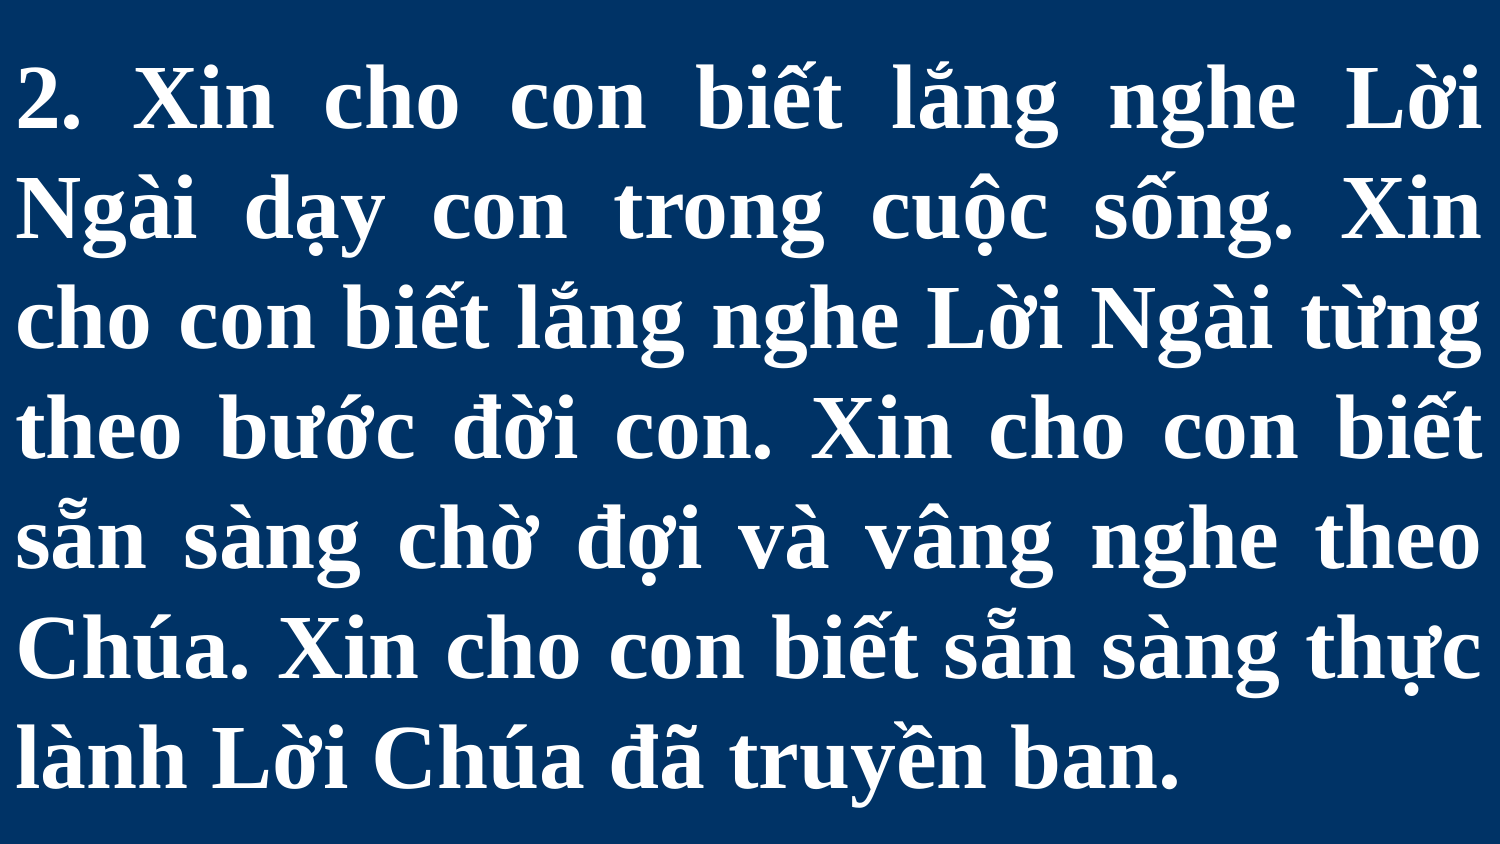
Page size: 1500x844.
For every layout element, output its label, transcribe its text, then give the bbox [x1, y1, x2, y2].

title 2. Xin cho con biết lắng nghe Lời Ngài dạy con trong cuộc sống. Xin cho con biết lắng nghe Lời Ngài từng theo bước đời con. Xin cho con biết sẵn sàng chờ đợi và vâng nghe theo Chúa. Xin cho con biết sẵn sàng thực lành Lời Chúa đã truyền ban. [0, 0, 1500, 844]
